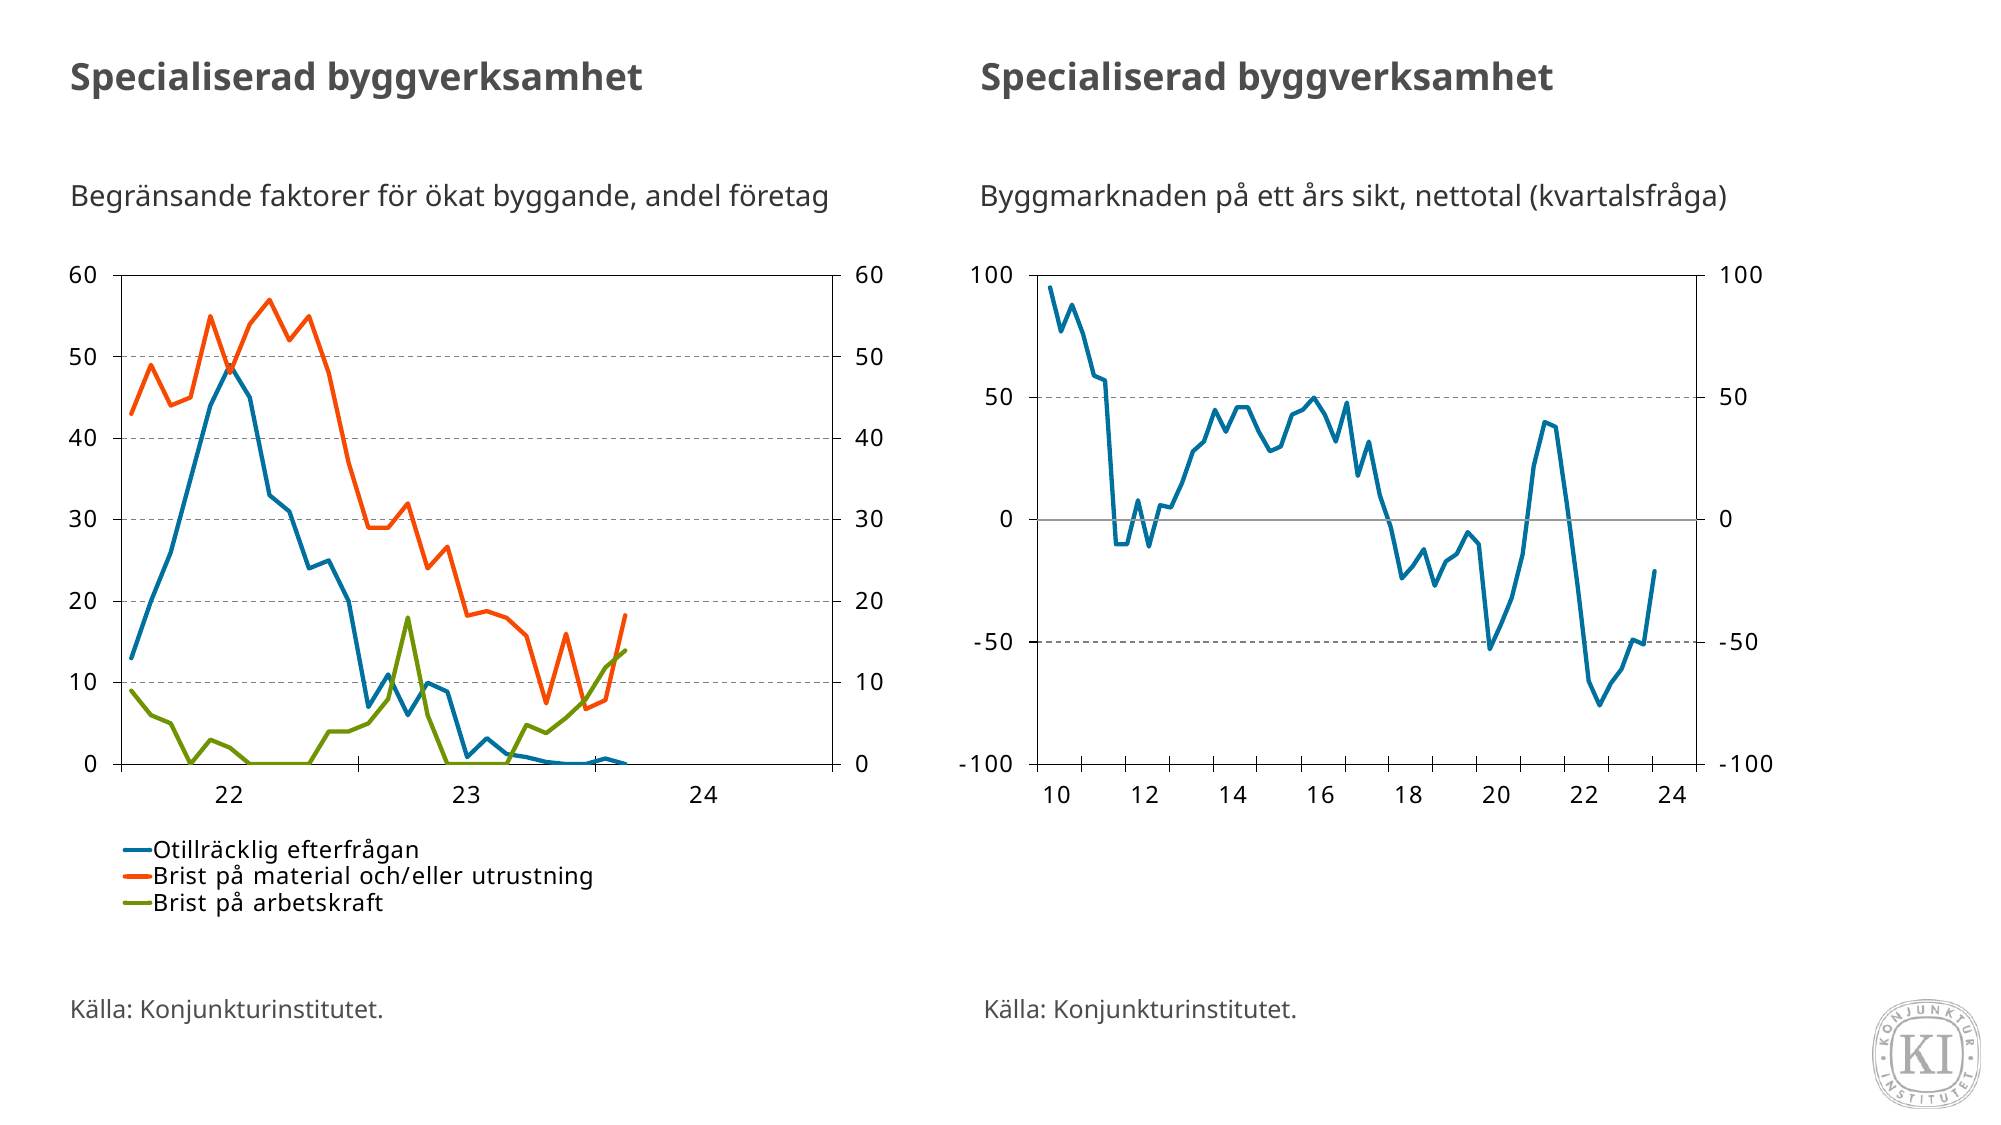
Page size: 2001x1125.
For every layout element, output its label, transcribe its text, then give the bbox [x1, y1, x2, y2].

subtitle Källa: Konjunkturinstitutet. [55, 986, 938, 1105]
list Byggmarknaden på ett års sikt, nettotal (kvartalsfråga) [964, 137, 1848, 220]
list Begränsande faktorer för ökat byggande, andel företag [55, 137, 938, 220]
title Specialiserad byggverksamhet [55, 45, 938, 128]
picture [1872, 999, 1981, 1109]
list Specialiserad byggverksamhet [965, 45, 1849, 129]
list Källa: Konjunkturinstitutet. [968, 986, 1852, 1105]
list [941, 249, 1829, 837]
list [51, 249, 939, 945]
